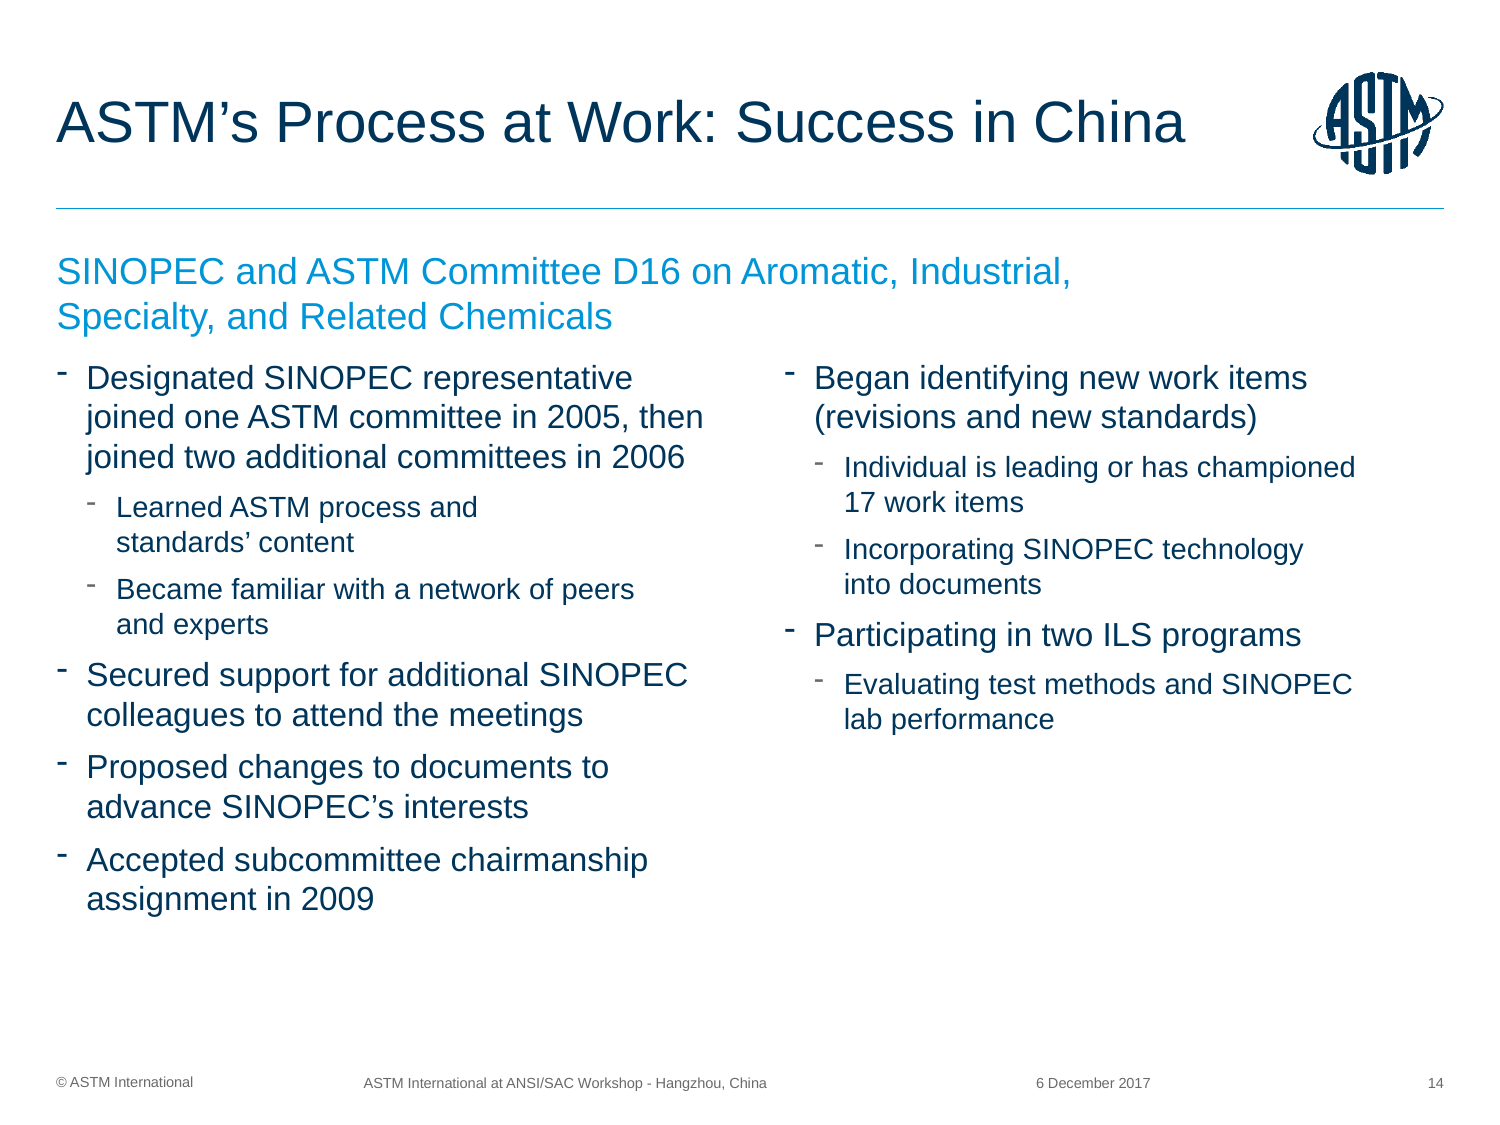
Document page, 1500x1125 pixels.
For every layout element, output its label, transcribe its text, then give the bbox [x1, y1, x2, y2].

list SINOPEC and ASTM Committee D16 on Aromatic, Industrial, Specialty, and Related Chemicals [56, 247, 1444, 327]
slide_number 14 [1370, 1072, 1444, 1093]
list Designated SINOPEC representative joined one ASTM committee in 2005, then joined two additional committees in 2006 Learned ASTM process and standards’ content Became familiar with a network of peers and experts Secured support for additional SINOPEC colleagues to attend the meetings Proposed changes to documents to advance SINOPEC’s interests Accepted subcommittee chairmanship assignment in 2009 [56, 355, 717, 1063]
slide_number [860, 1072, 1326, 1093]
list Began identifying new work items (revisions and new standards) Individual is leading or has championed 17 work items Incorporating SINOPEC technology into documents Participating in two ILS programs Evaluating test methods and SINOPEC lab performance [784, 355, 1444, 1063]
footer ASTM International at ANSI/SAC Workshop - Hangzhou, China [307, 1072, 824, 1093]
picture [1312, 71, 1444, 175]
title ASTM’s Process at Work: Success in China [56, 53, 1214, 194]
